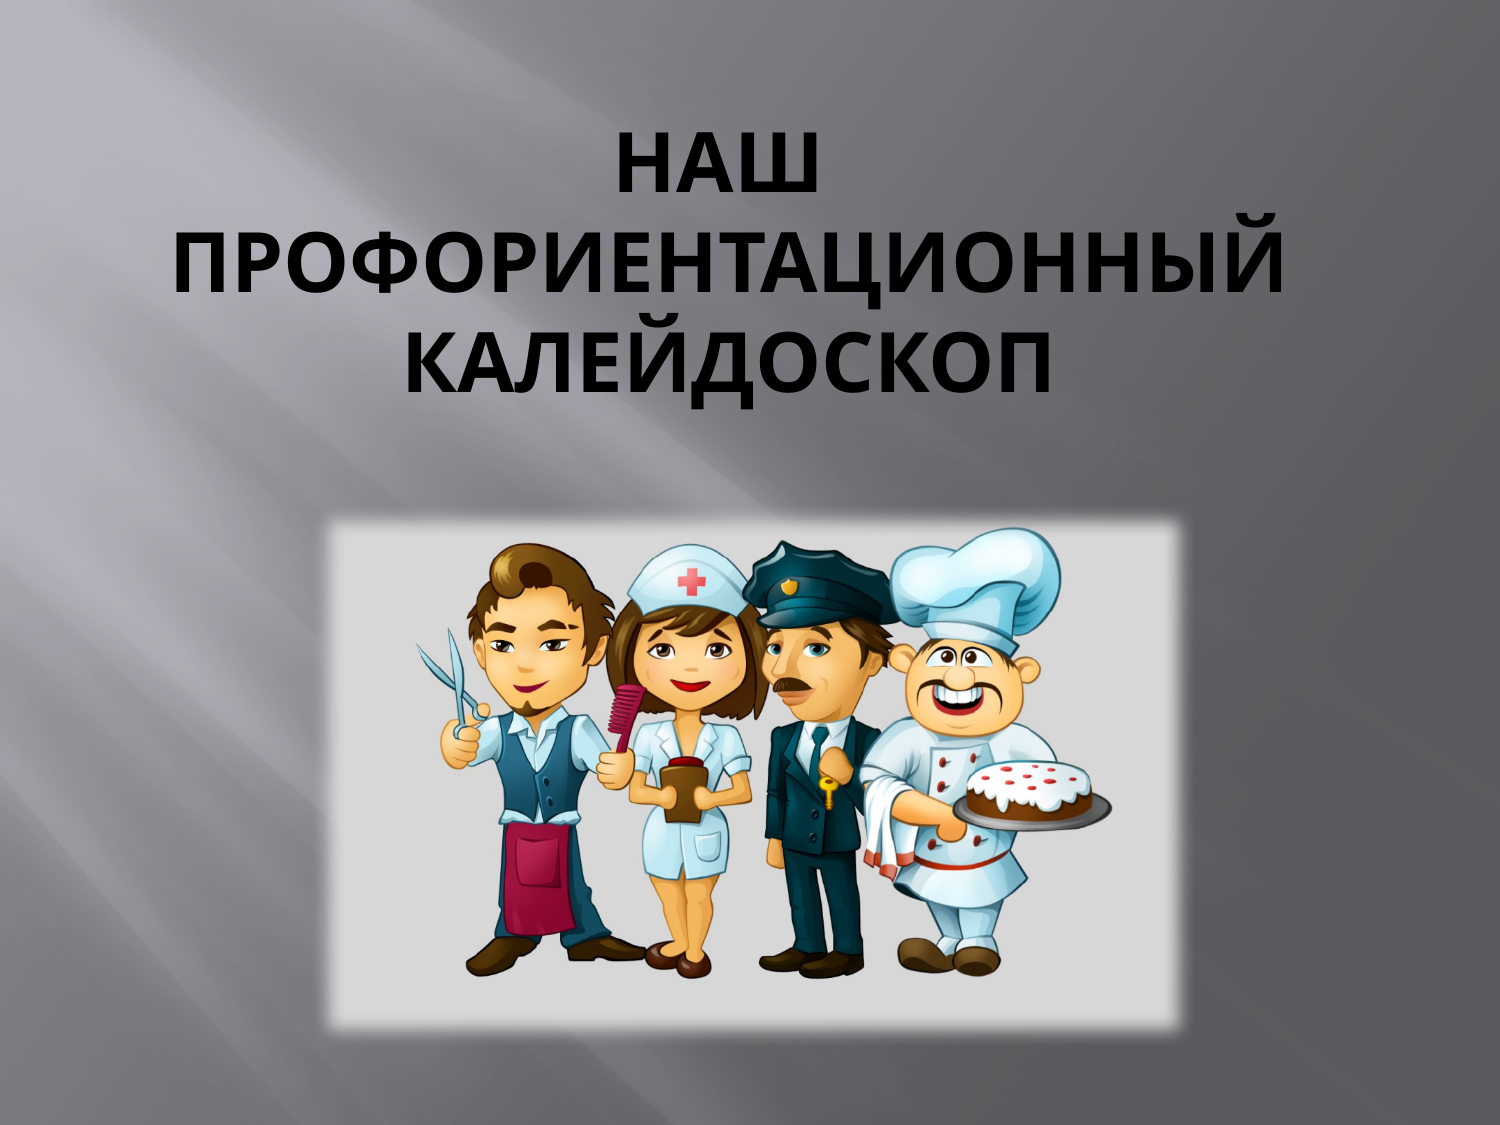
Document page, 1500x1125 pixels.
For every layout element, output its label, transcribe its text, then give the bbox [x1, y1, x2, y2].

picture [310, 503, 1196, 1048]
title Наш профориентационный калейдоскоп [0, 90, 1459, 409]
